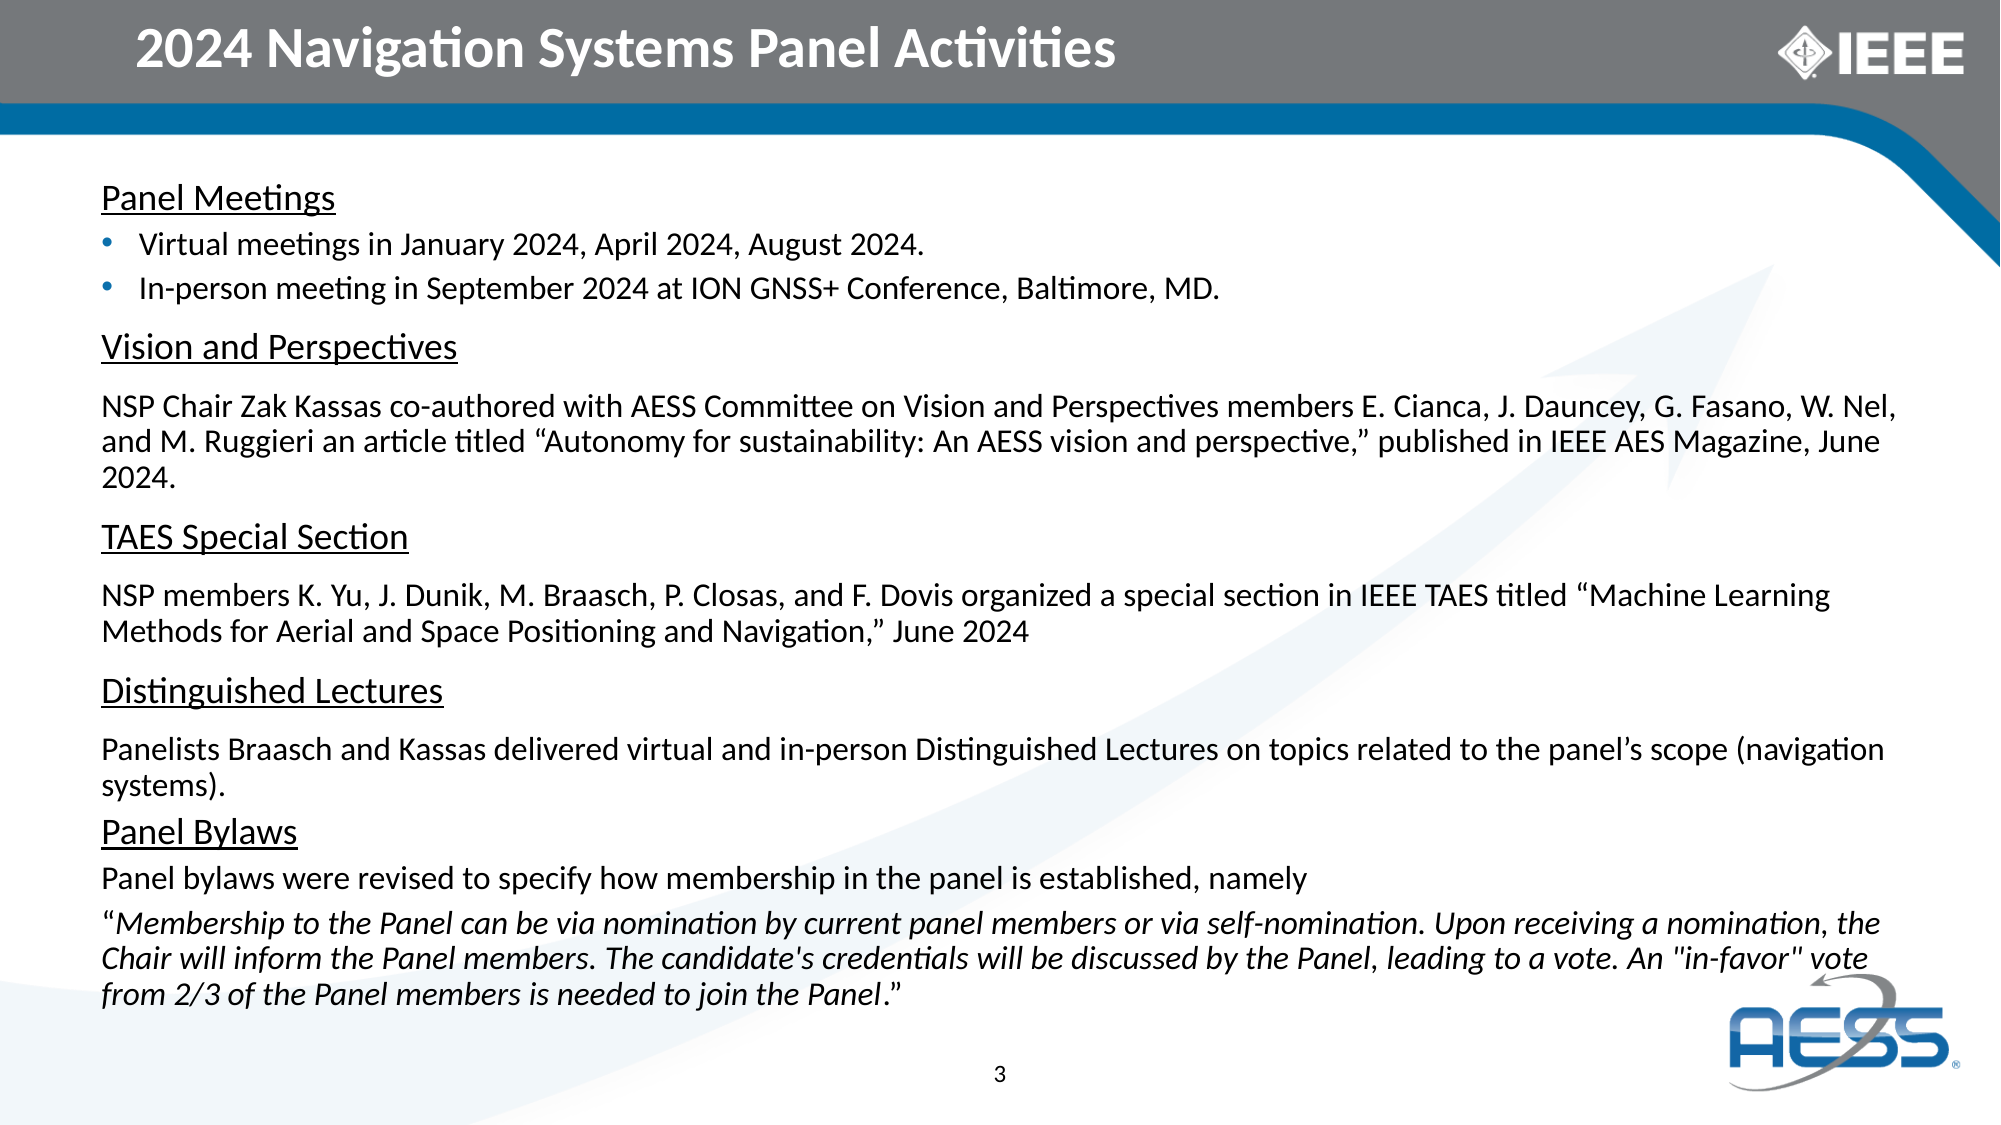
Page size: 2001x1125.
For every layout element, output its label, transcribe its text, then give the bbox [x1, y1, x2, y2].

title 2024 Navigation Systems Panel Activities [120, 9, 1846, 90]
list Panel Meetings Virtual meetings in January 2024, April 2024, August 2024. In-person meeting in September 2024 at ION GNSS+ Conference, Baltimore, MD. Vision and Perspectives NSP Chair Zak Kassas co-authored with AESS Committee on Vision and Perspectives members E. Cianca, J. Dauncey, G. Fasano, W. Nel, and M. Ruggieri an article titled “Autonomy for sustainability: An AESS vision and perspective,” published in IEEE AES Magazine, June 2024. TAES Special Section NSP members K. Yu, J. Dunik, M. Braasch, P. Closas, and F. Dovis organized a special section in IEEE TAES titled “Machine Learning Methods for Aerial and Space Positioning and Navigation,” June 2024 Distinguished Lectures Panelists Braasch and Kassas delivered virtual and in-person Distinguished Lectures on topics related to the panel’s scope (navigation systems). Panel Bylaws Panel bylaws were revised to specify how membership in the panel is established, namely “Membership to the Panel can be via nomination by current panel members or via self-nomination. Upon receiving a nomination, the Chair will inform the Panel members. The candidate's credentials will be discussed by the Panel, leading to a vote. An "in-favor" vote from 2/3 of the Panel members is needed to join the Panel.” [86, 170, 1916, 1056]
picture [0, 0, 2000, 221]
slide_number 3 [774, 1042, 1225, 1103]
picture [0, 135, 2000, 1125]
